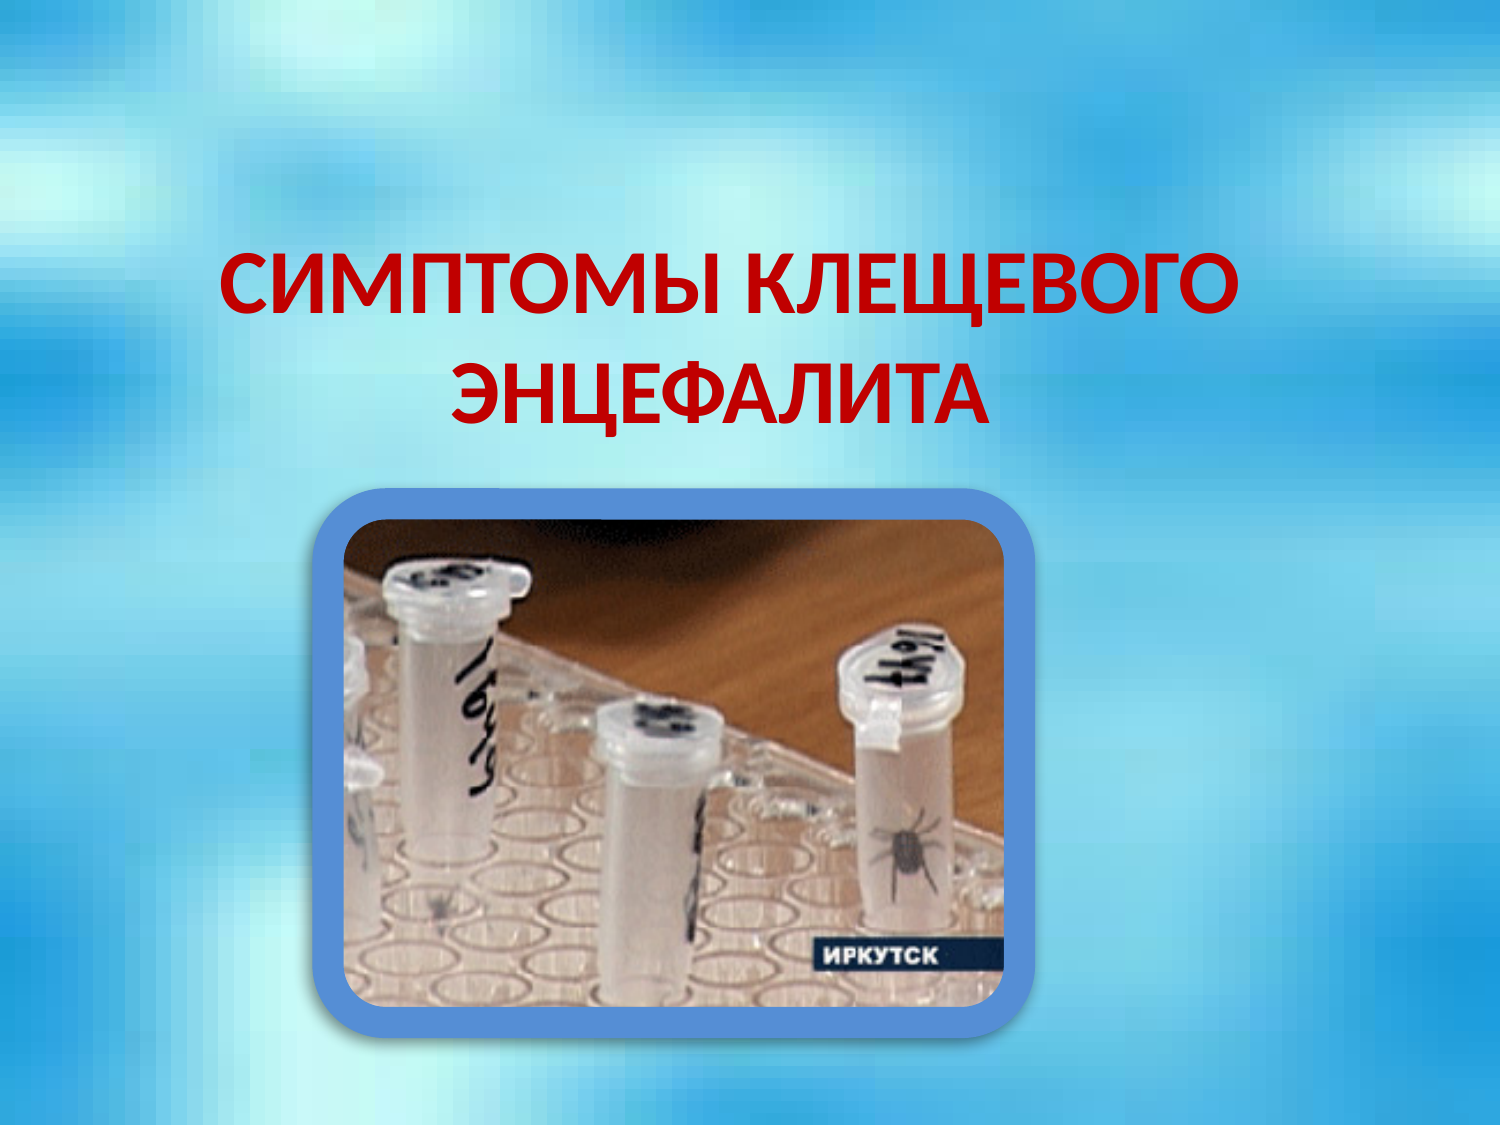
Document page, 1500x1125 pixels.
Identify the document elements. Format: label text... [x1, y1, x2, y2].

title Симптомы клещевого энцефалита [93, 210, 1369, 453]
picture [0, 0, 1500, 1125]
